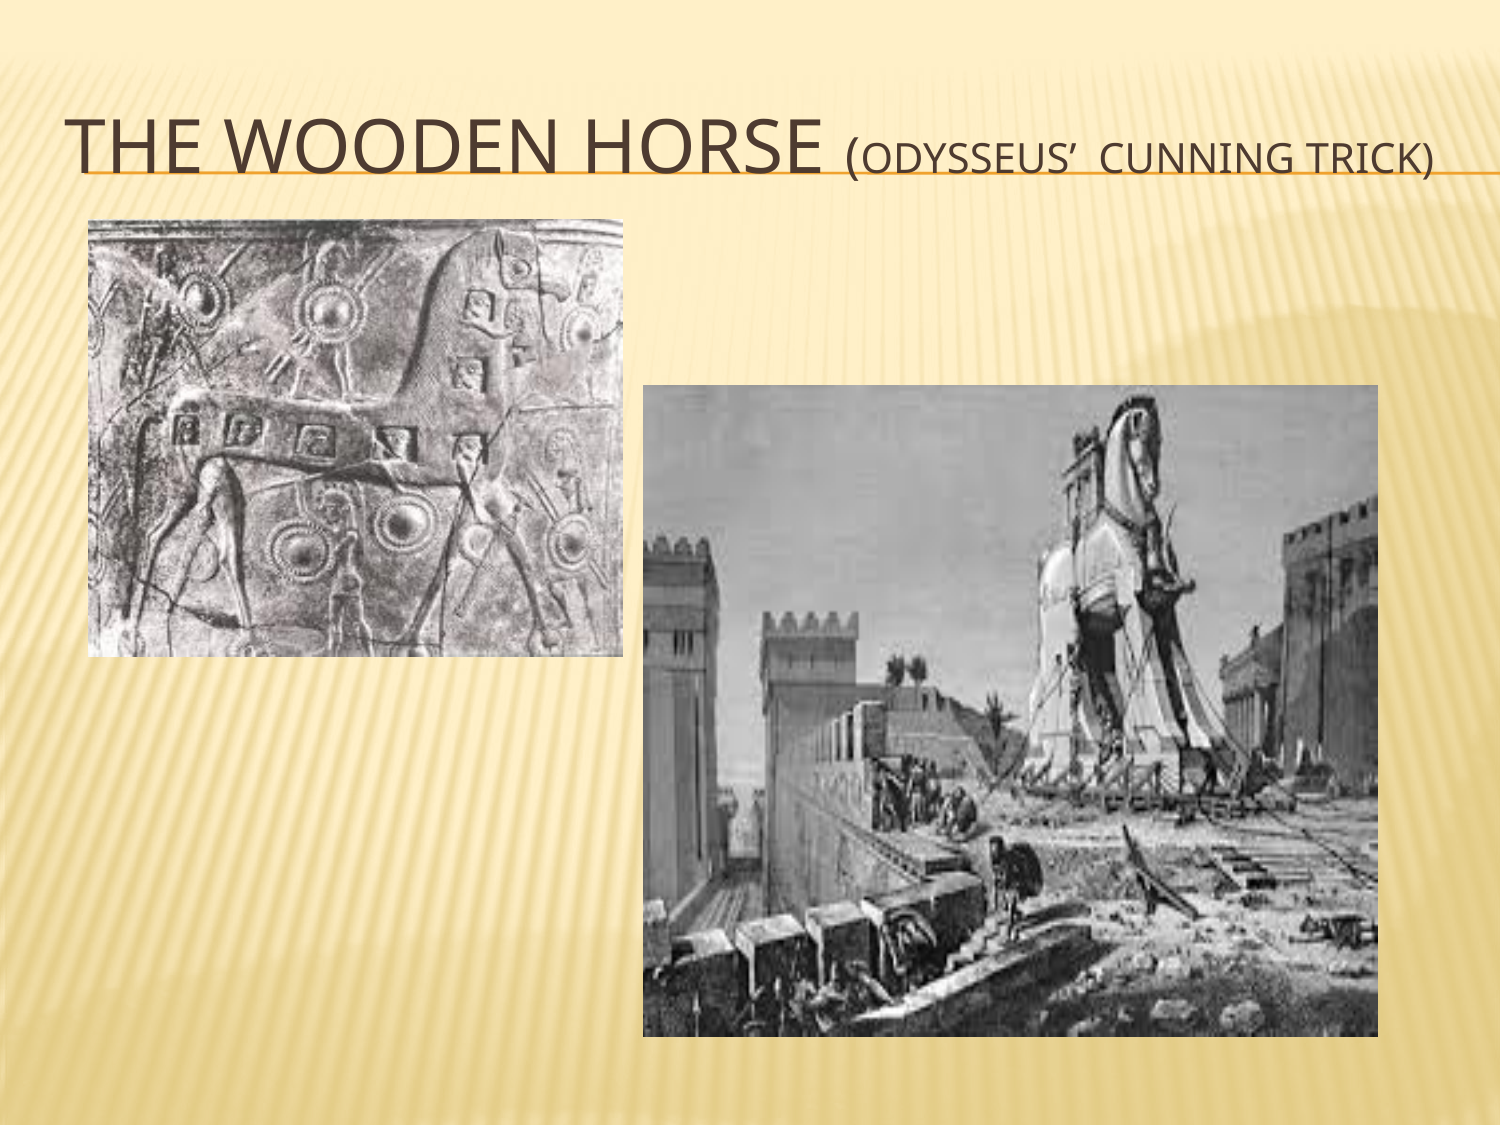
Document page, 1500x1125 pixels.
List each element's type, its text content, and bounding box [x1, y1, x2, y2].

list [643, 385, 1378, 1037]
picture [88, 219, 623, 658]
title THE WOODEN HORSE (ODYSSEUS’ CUNNING TRICK) [50, 75, 1475, 213]
